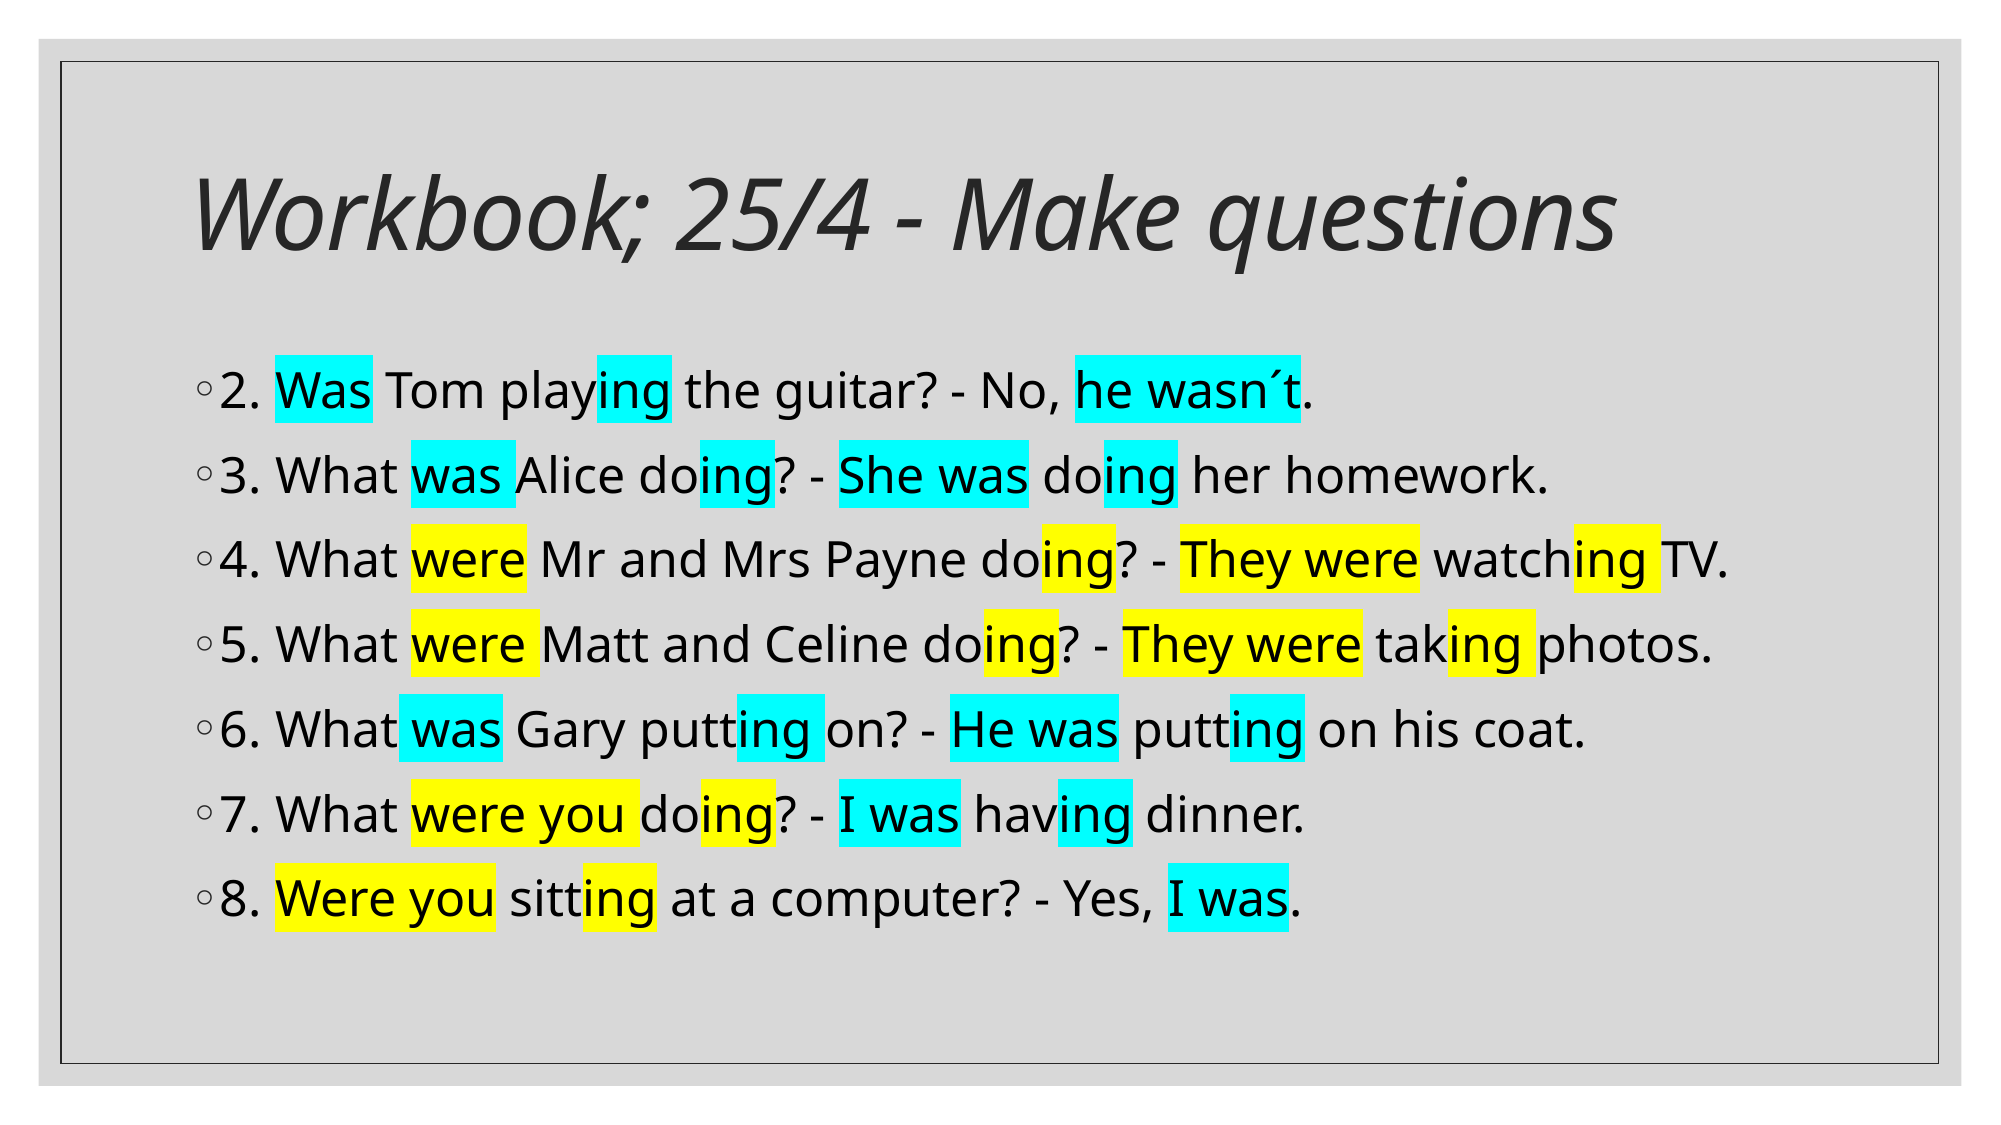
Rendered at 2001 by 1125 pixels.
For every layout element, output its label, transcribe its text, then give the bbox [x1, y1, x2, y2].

list 2. Was Tom playing the guitar? - No, he wasn´t. 3. What was Alice doing? - She was doing her homework. 4. What were Mr and Mrs Payne doing? - They were watching TV. 5. What were Matt and Celine doing? - They were taking photos. 6. What was Gary putting on? - He was putting on his coat. 7. What were you doing? - I was having dinner. 8. Were you sitting at a computer? - Yes, I was. [174, 345, 1825, 977]
title Workbook; 25/4 - Make questions [174, 105, 1825, 331]
